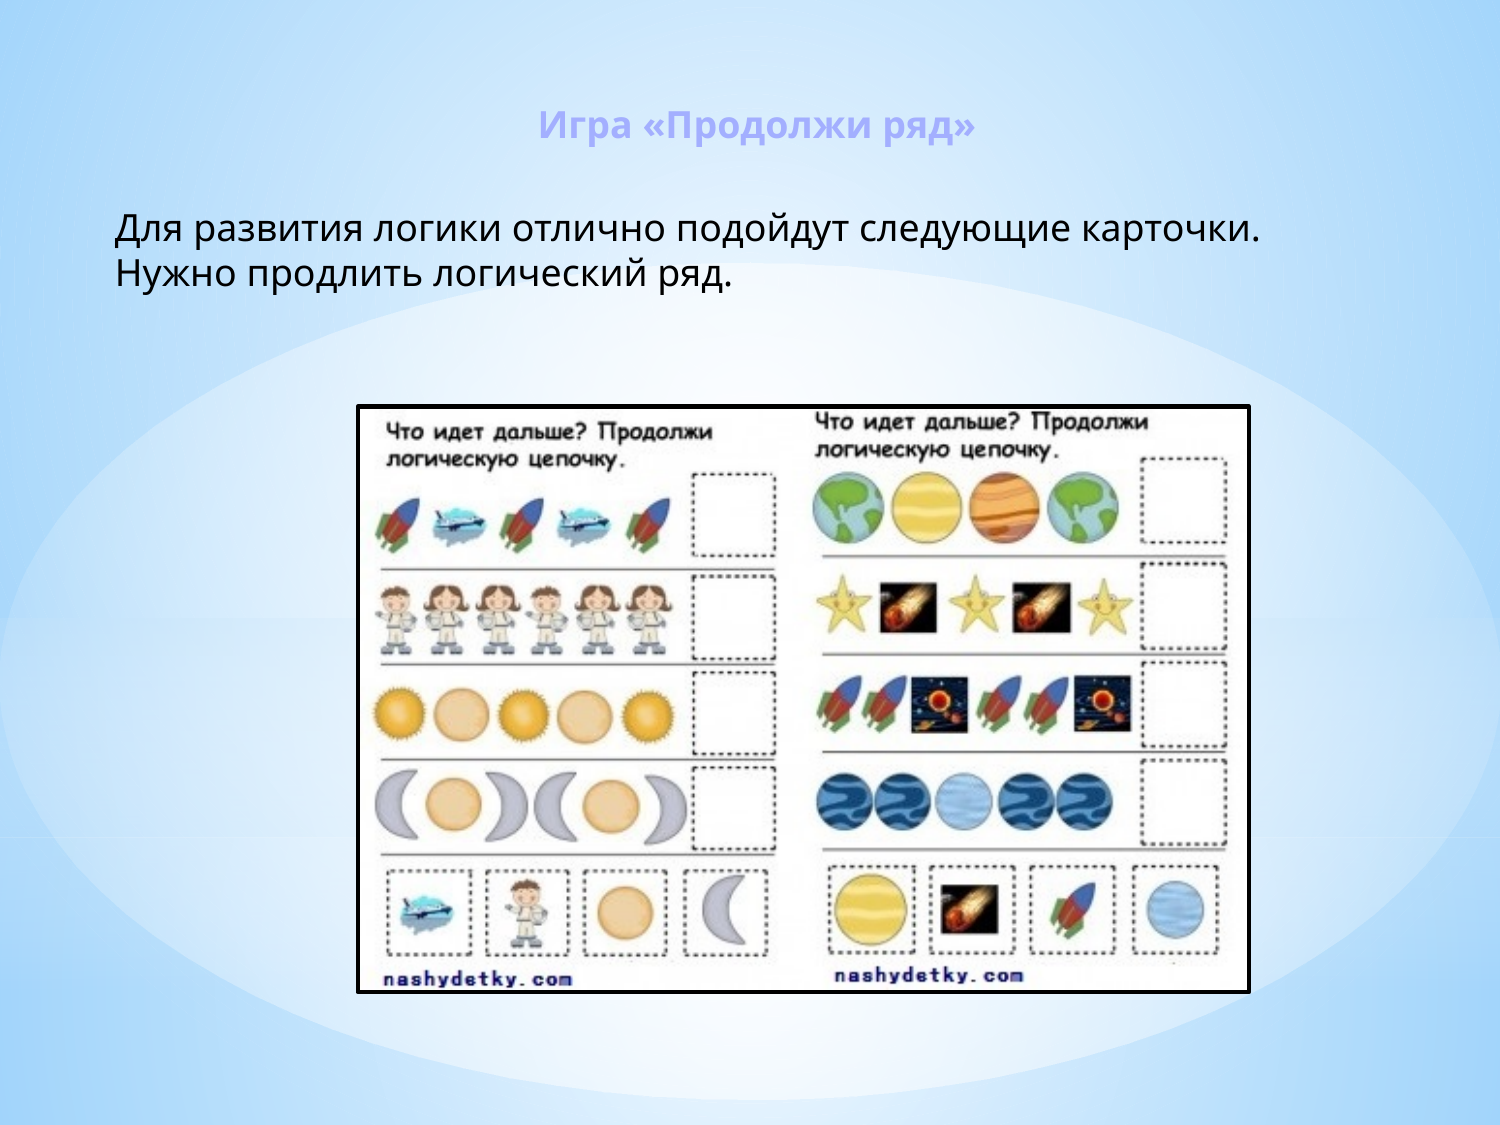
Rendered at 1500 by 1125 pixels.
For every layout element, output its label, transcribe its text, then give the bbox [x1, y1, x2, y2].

text_box Игра «Продолжи ряд» [522, 93, 992, 154]
text_box Для развития логики отлично подойдут следующие карточки. Нужно продлить логический ряд. [100, 196, 1376, 301]
picture [359, 408, 1247, 990]
